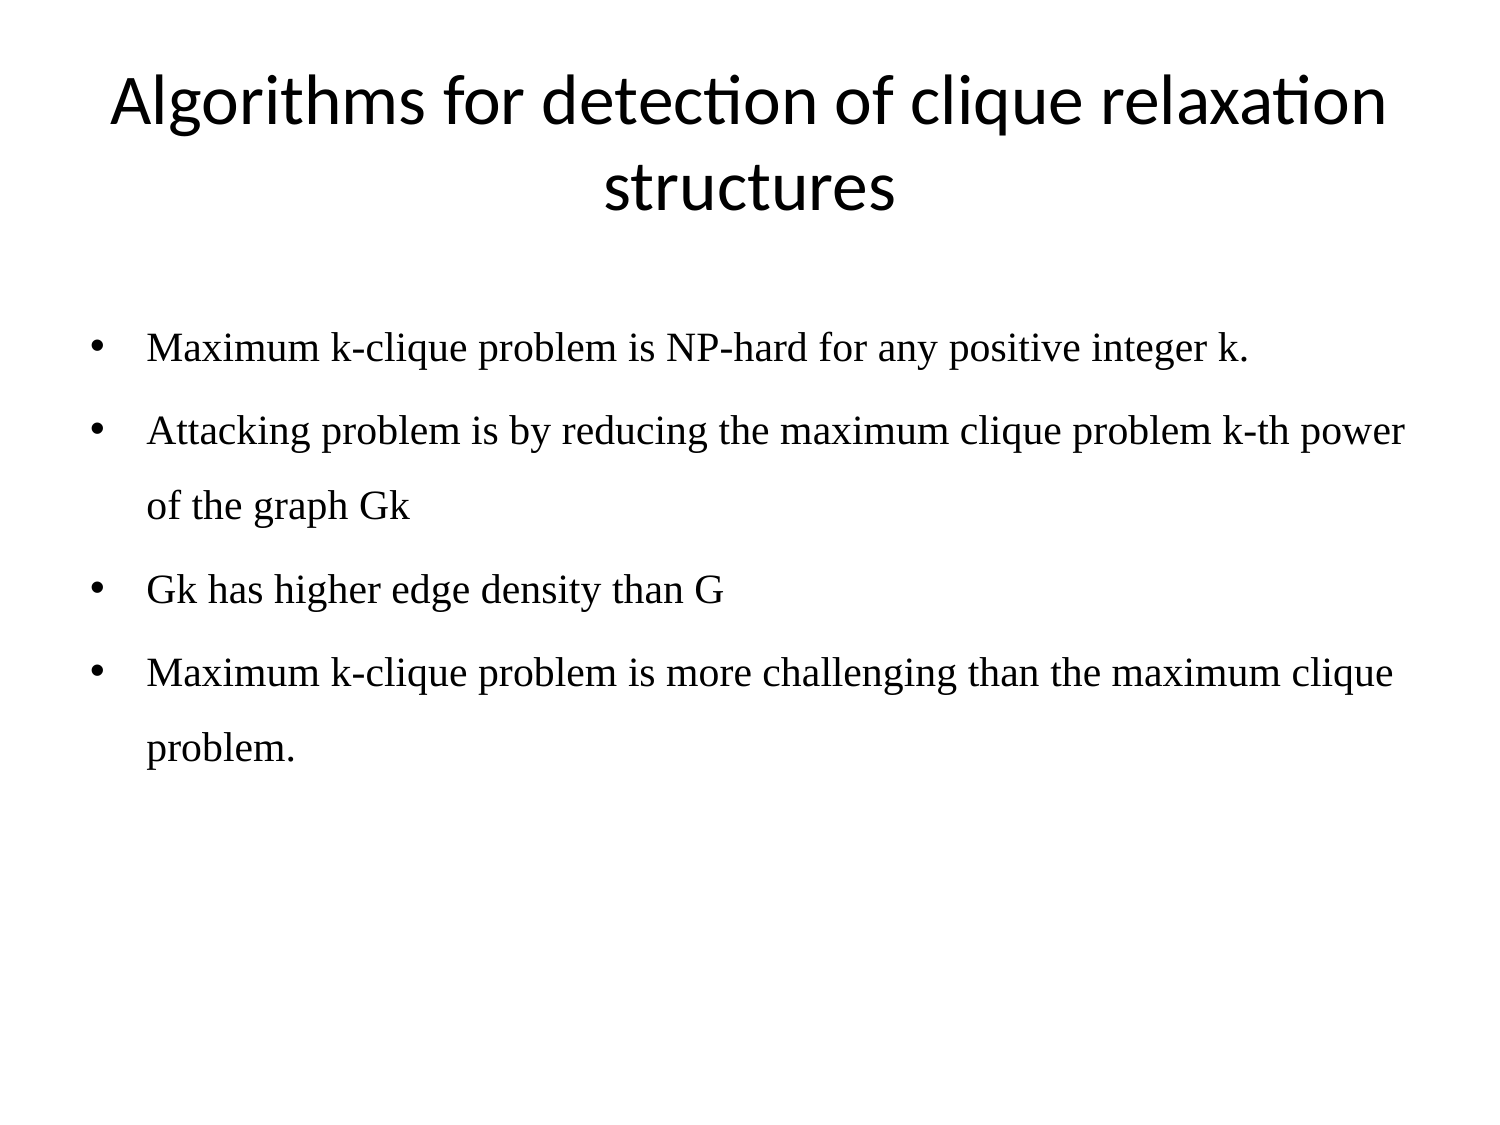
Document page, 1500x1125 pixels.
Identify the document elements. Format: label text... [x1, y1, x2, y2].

list Maximum k-clique problem is NP-hard for any positive integer k. Attacking problem is by reducing the maximum clique problem k-th power of the graph Gk Gk has higher edge density than G Maximum k-clique problem is more challenging than the maximum clique problem. [75, 287, 1425, 1030]
title Algorithms for detection of clique relaxation structures [75, 45, 1425, 233]
